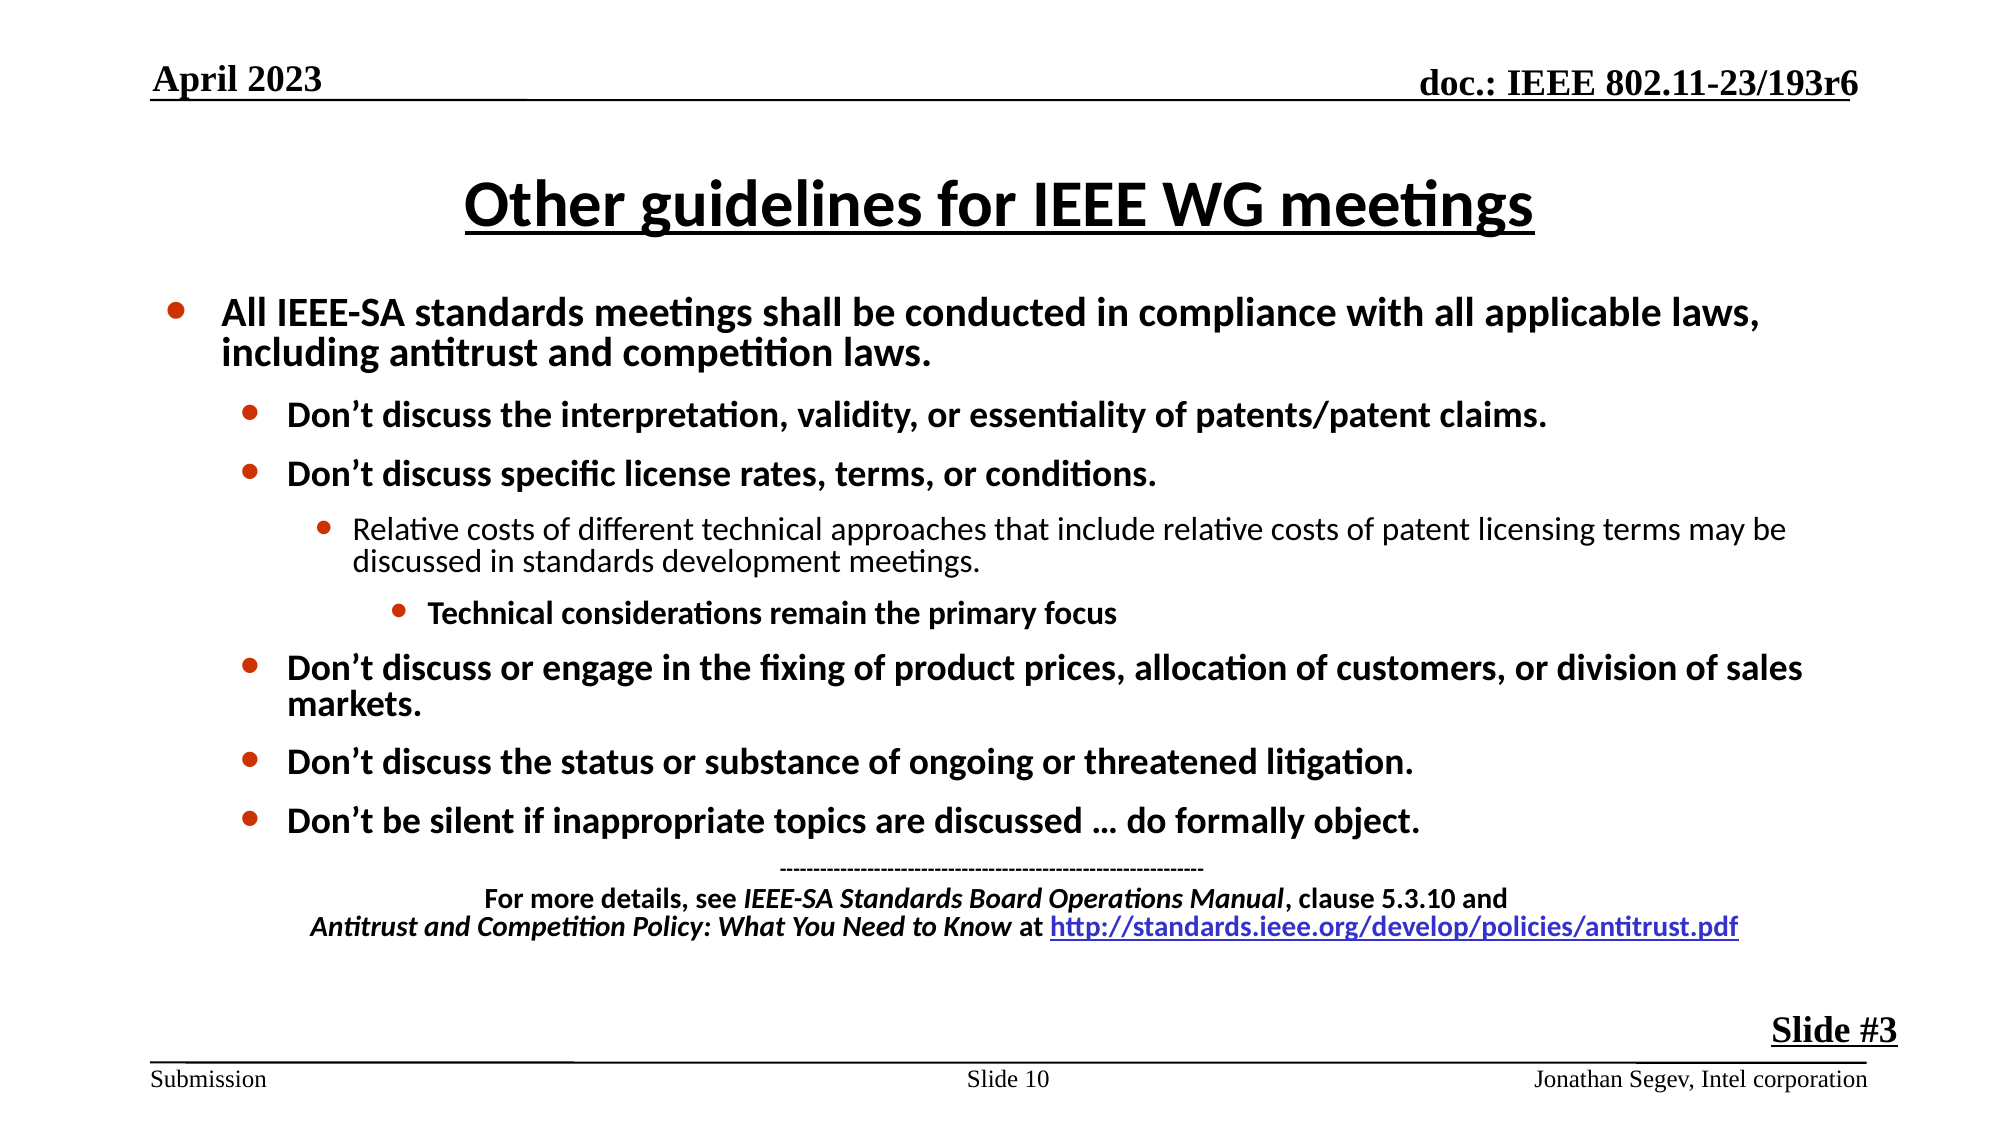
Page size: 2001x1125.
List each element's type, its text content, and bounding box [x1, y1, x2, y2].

footer Jonathan Segev, Intel corporation [1171, 1061, 1869, 1093]
slide_number Slide 10 [950, 1061, 1067, 1123]
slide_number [152, 54, 563, 100]
list All IEEE-SA standards meetings shall be conducted in compliance with all applicable laws, including antitrust and competition laws. Don’t discuss the interpretation, validity, or essentiality of patents/patent claims. Don’t discuss specific license rates, terms, or conditions. Relative costs of different technical approaches that include relative costs of patent licensing terms may be discussed in standards development meetings. Technical considerations remain the primary focus Don’t discuss or engage in the fixing of product prices, allocation of customers, or division of sales markets. Don’t discuss the status or substance of ongoing or threatened litigation. Don’t be silent if inappropriate topics are discussed … do formally object. --------------------------------------------------------------- For more details, see IEEE-SA Standards Board Operations Manual, clause 5.3.10 and Antitrust and Competition Policy: What You Need to Know at http://standards.ieee.org/develop/policies/antitrust.pdf [149, 286, 1850, 1000]
text_box Slide #3 [1756, 997, 1913, 1058]
title Other guidelines for IEEE WG meetings [149, 112, 1850, 286]
